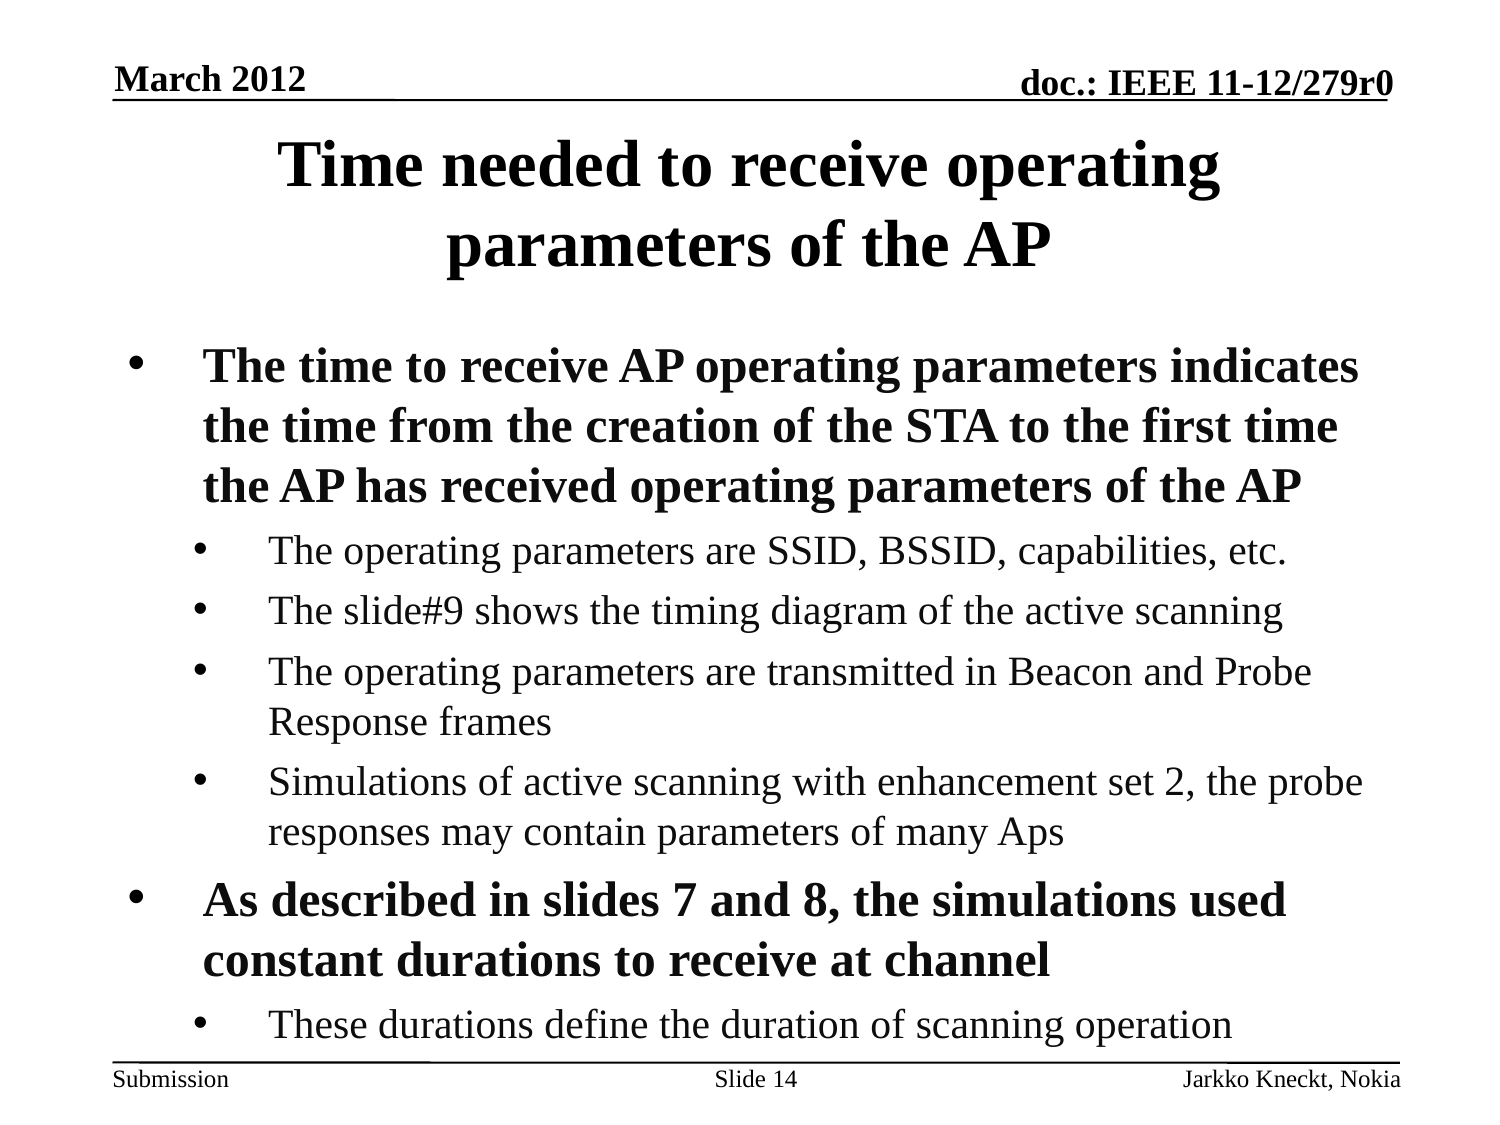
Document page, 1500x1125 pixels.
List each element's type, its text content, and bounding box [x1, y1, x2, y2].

footer Jarkko Kneckt, Nokia [878, 1061, 1402, 1093]
title Time needed to receive operating parameters of the AP [112, 112, 1388, 288]
list The time to receive AP operating parameters indicates the time from the creation of the STA to the first time the AP has received operating parameters of the AP The operating parameters are SSID, BSSID, capabilities, etc. The slide#9 shows the timing diagram of the active scanning The operating parameters are transmitted in Beacon and Probe Response frames Simulations of active scanning with enhancement set 2, the probe responses may contain parameters of many Aps As described in slides 7 and 8, the simulations used constant durations to receive at channel These durations define the duration of scanning operation [112, 324, 1388, 1000]
slide_number Slide 14 [712, 1061, 800, 1123]
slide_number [114, 54, 423, 100]
